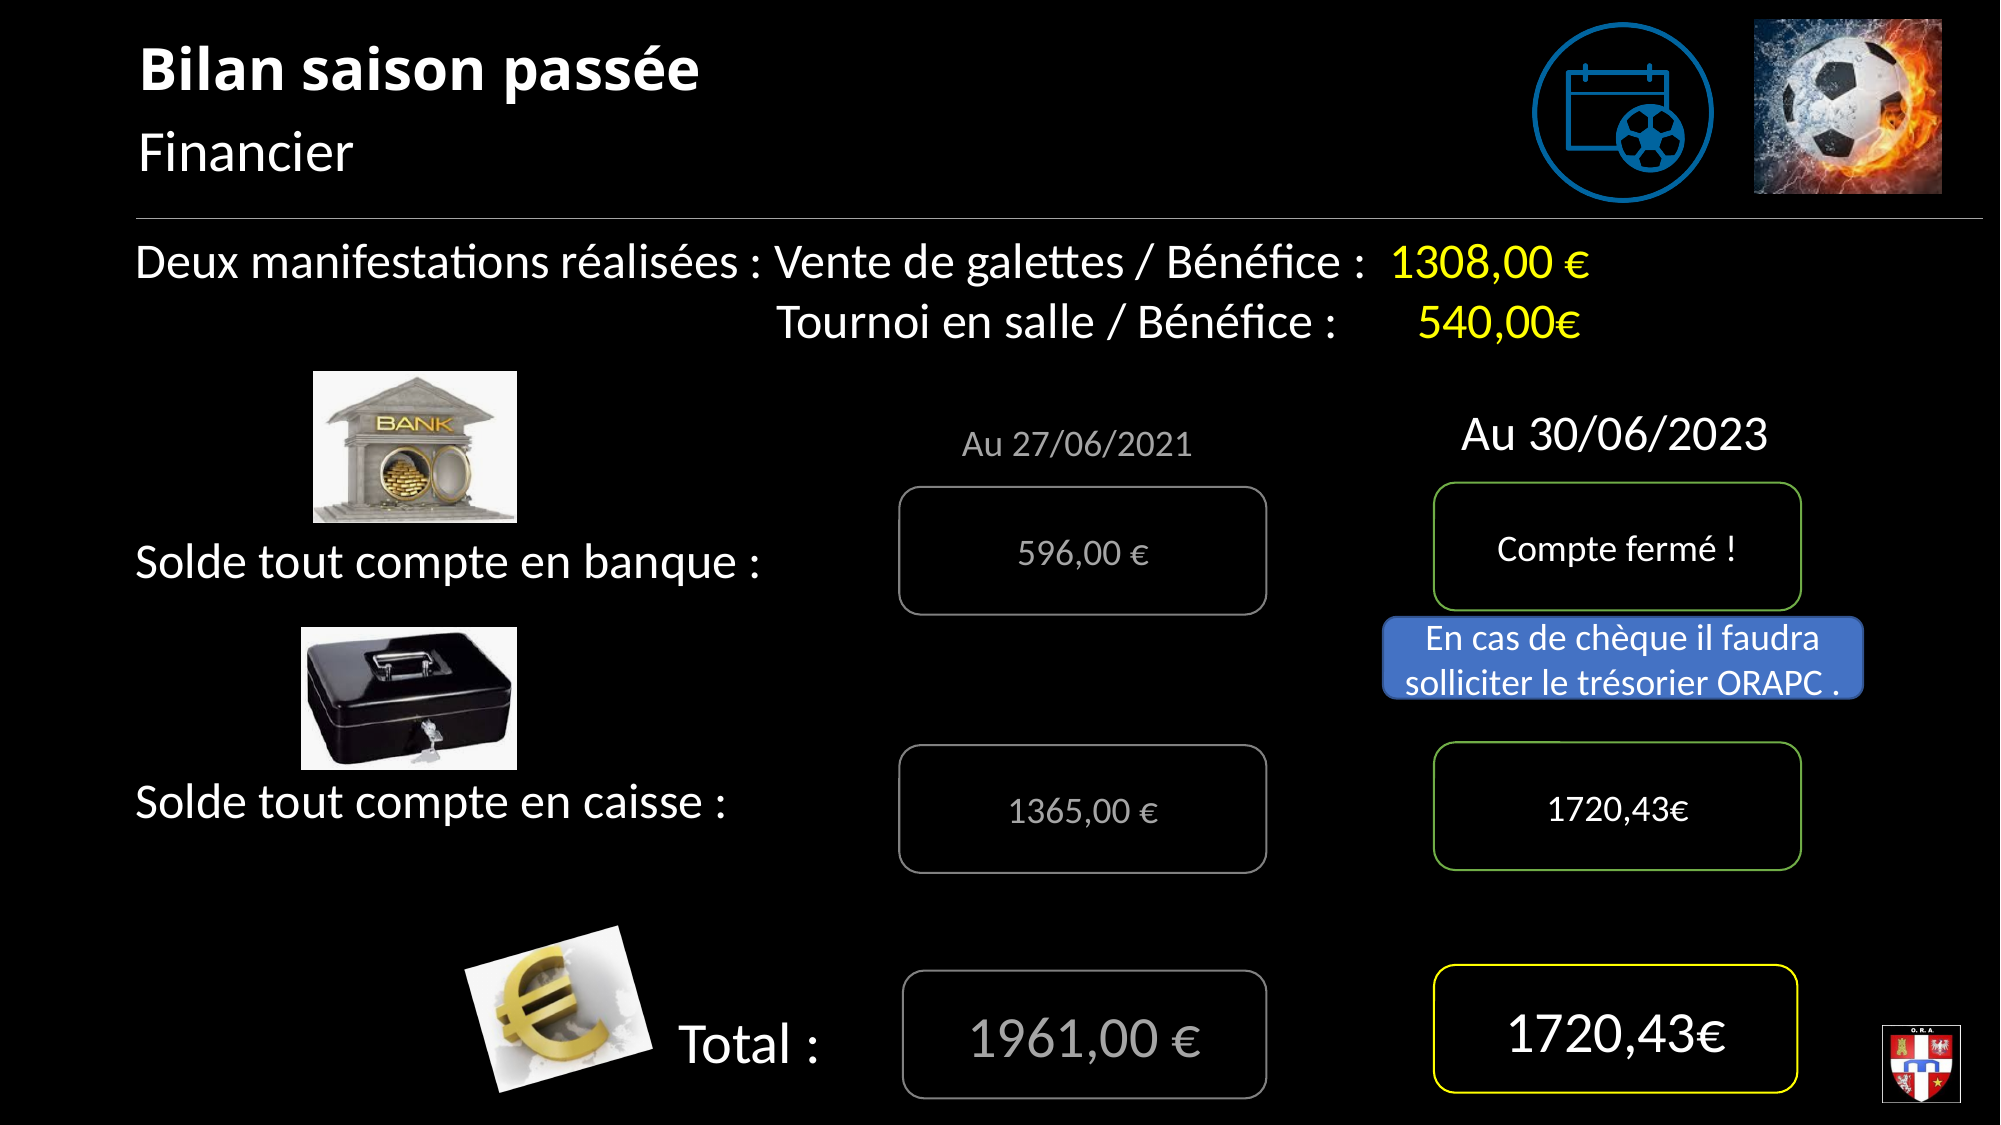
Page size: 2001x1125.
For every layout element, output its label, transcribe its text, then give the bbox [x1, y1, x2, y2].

text_box En cas de chèque il faudra solliciter le trésorier ORAPC . [1381, 615, 1865, 700]
text_box 1720,43€ [1432, 963, 1799, 1094]
picture [313, 371, 517, 523]
text_box Compte fermé ! [1432, 481, 1803, 612]
text_box Au 27/06/2021 [947, 411, 1223, 472]
text_box Au 30/06/2023 [1446, 393, 1785, 468]
picture [1754, 19, 1942, 194]
picture [1882, 1025, 1961, 1103]
text_box Financier [123, 105, 659, 191]
text_box 1720,43€ [1432, 741, 1803, 872]
picture [465, 926, 652, 1092]
text_box Deux manifestations réalisées : Vente de galettes / Bénéfice : 1308,00 € Tournoi en salle / Bénéfice : 540,00€ Solde tout compte en banque : Solde tout compte en caisse : [120, 221, 1879, 896]
text_box 1961,00 € [901, 969, 1268, 1100]
text_box 596,00 € [898, 485, 1268, 616]
picture [1532, 22, 1714, 203]
text_box Total : [663, 998, 902, 1083]
picture [301, 627, 517, 770]
text_box 1365,00 € [898, 744, 1268, 874]
list Bilan saison passée [123, 32, 806, 188]
